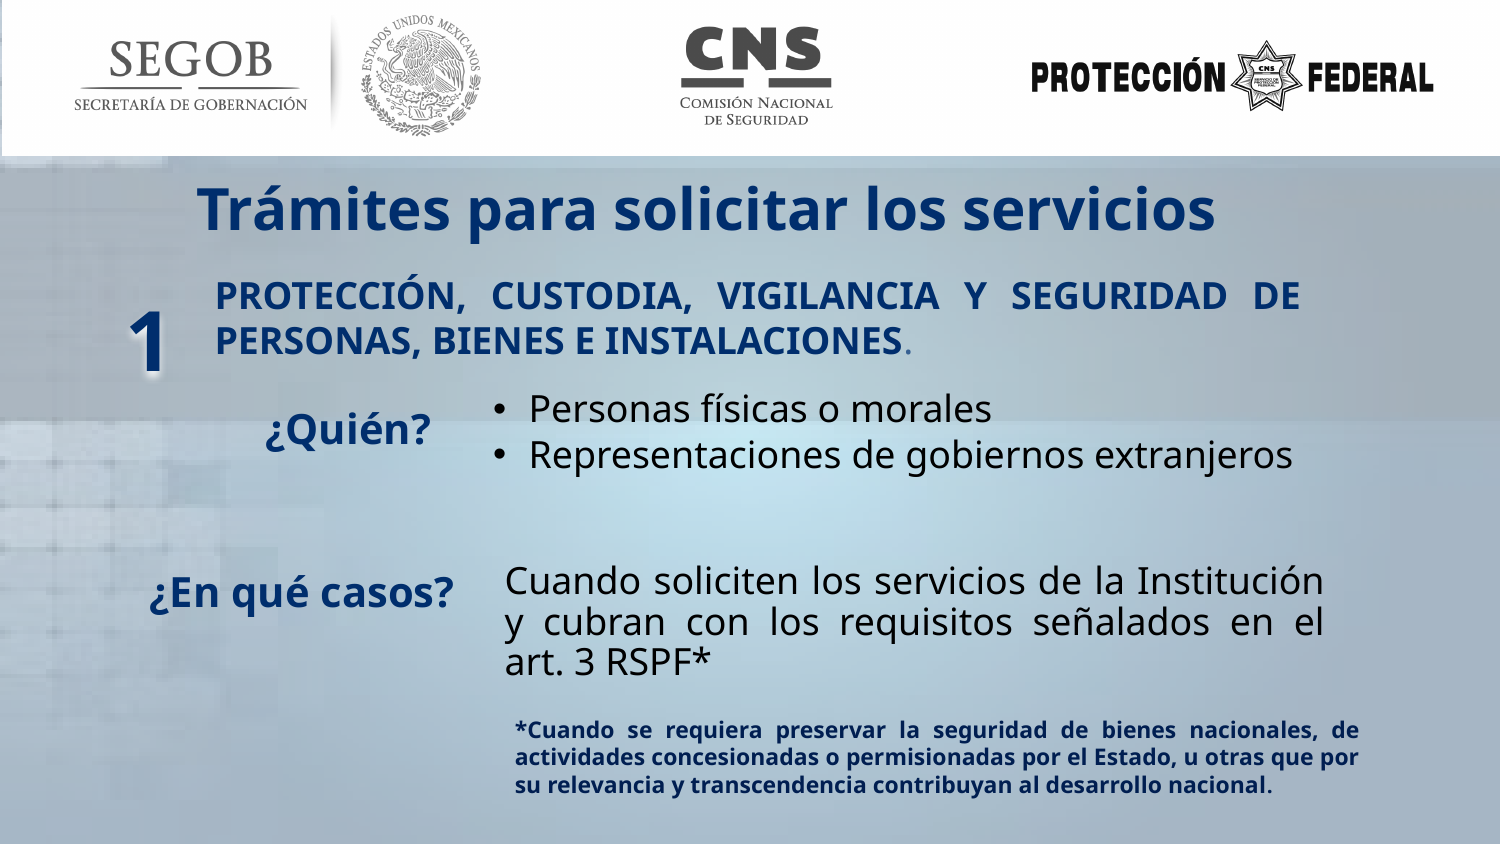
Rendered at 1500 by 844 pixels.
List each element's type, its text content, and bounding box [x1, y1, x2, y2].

text_box *Cuando se requiera preservar la seguridad de bienes nacionales, de actividades concesionadas o permisionadas por el Estado, u otras que por su relevancia y transcendencia contribuyan al desarrollo nacional. [500, 708, 1375, 806]
text_box ¿En qué casos? [134, 563, 470, 624]
text_box PROTECCIÓN, CUSTODIA, VIGILANCIA Y SEGURIDAD DE PERSONAS, BIENES E INSTALACIONES. [199, 264, 1317, 344]
text_box Personas físicas o morales Representaciones de gobiernos extranjeros [478, 382, 1362, 484]
text_box [201, 271, 779, 325]
text_box Trámites para solicitar los servicios [99, 164, 1313, 250]
text_box 1 [110, 230, 188, 395]
text_box Cuando soliciten los servicios de la Institución y cubran con los requisitos señalados en el art. 3 RSPF* [489, 554, 1341, 691]
text_box ¿Quién? [251, 401, 447, 462]
picture [1, 0, 1500, 156]
